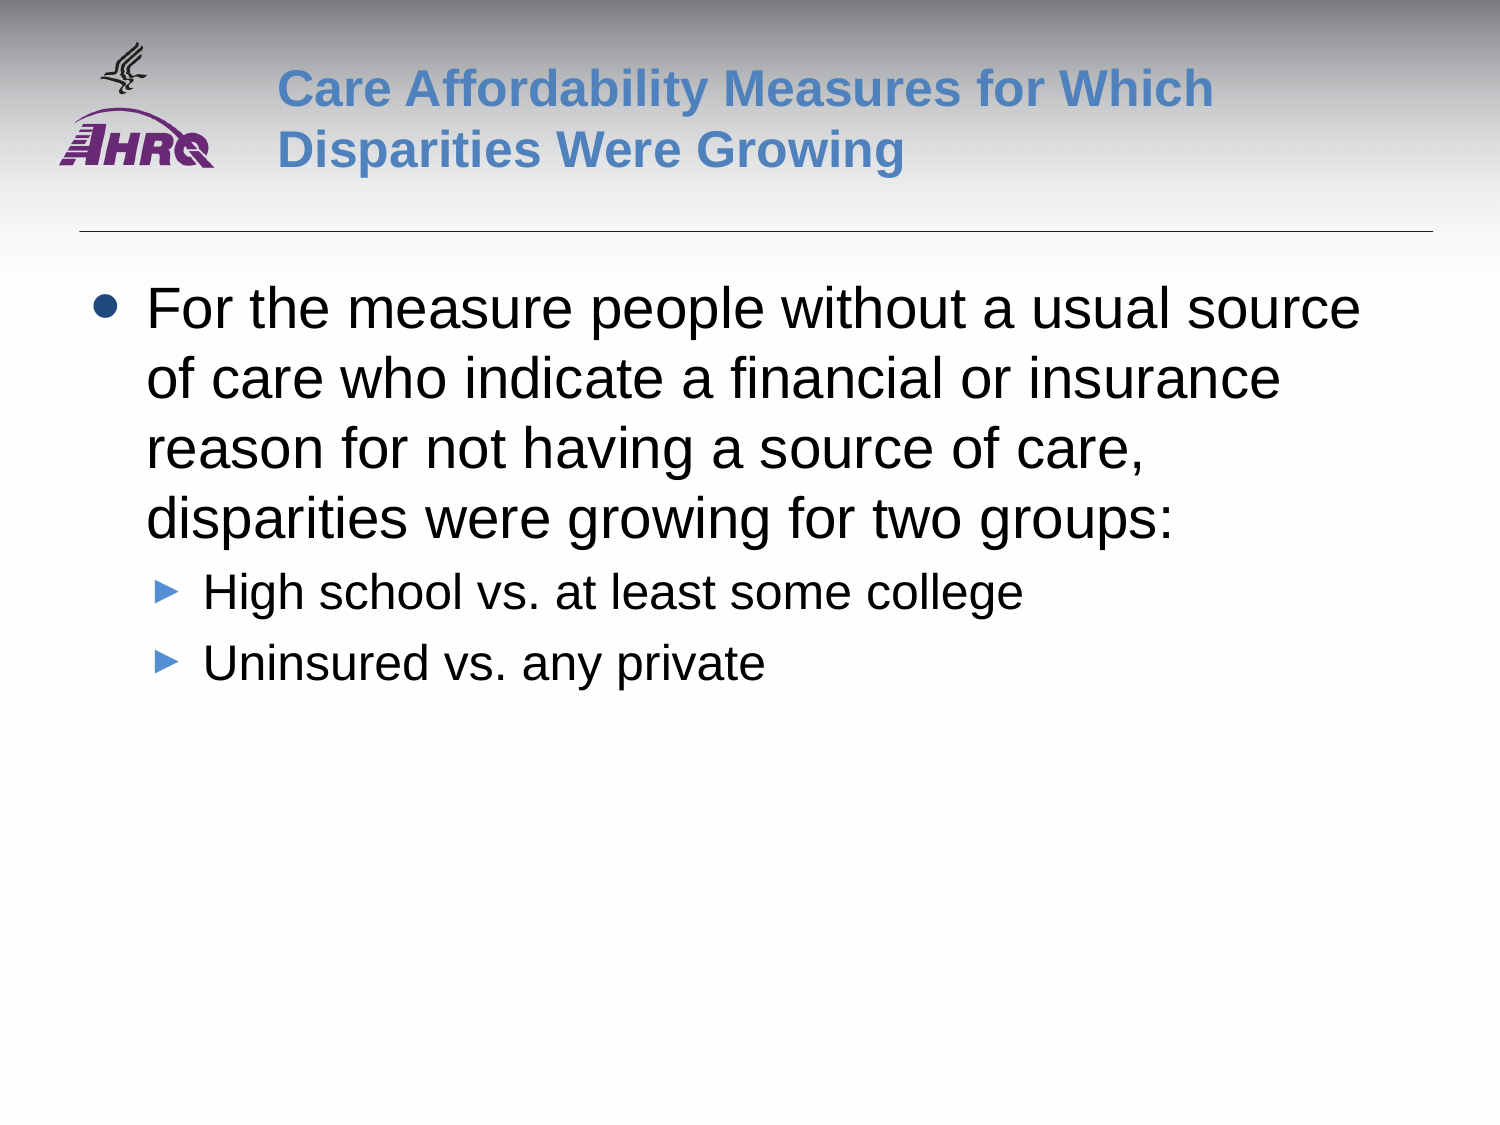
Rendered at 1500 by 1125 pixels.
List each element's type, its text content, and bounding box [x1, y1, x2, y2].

list For the measure people without a usual source of care who indicate a financial or insurance reason for not having a source of care, disparities were growing for two groups: High school vs. at least some college Uninsured vs. any private [75, 262, 1425, 1005]
title Care Affordability Measures for Which Disparities Were Growing [262, 45, 1425, 188]
picture [0, 0, 1500, 1125]
